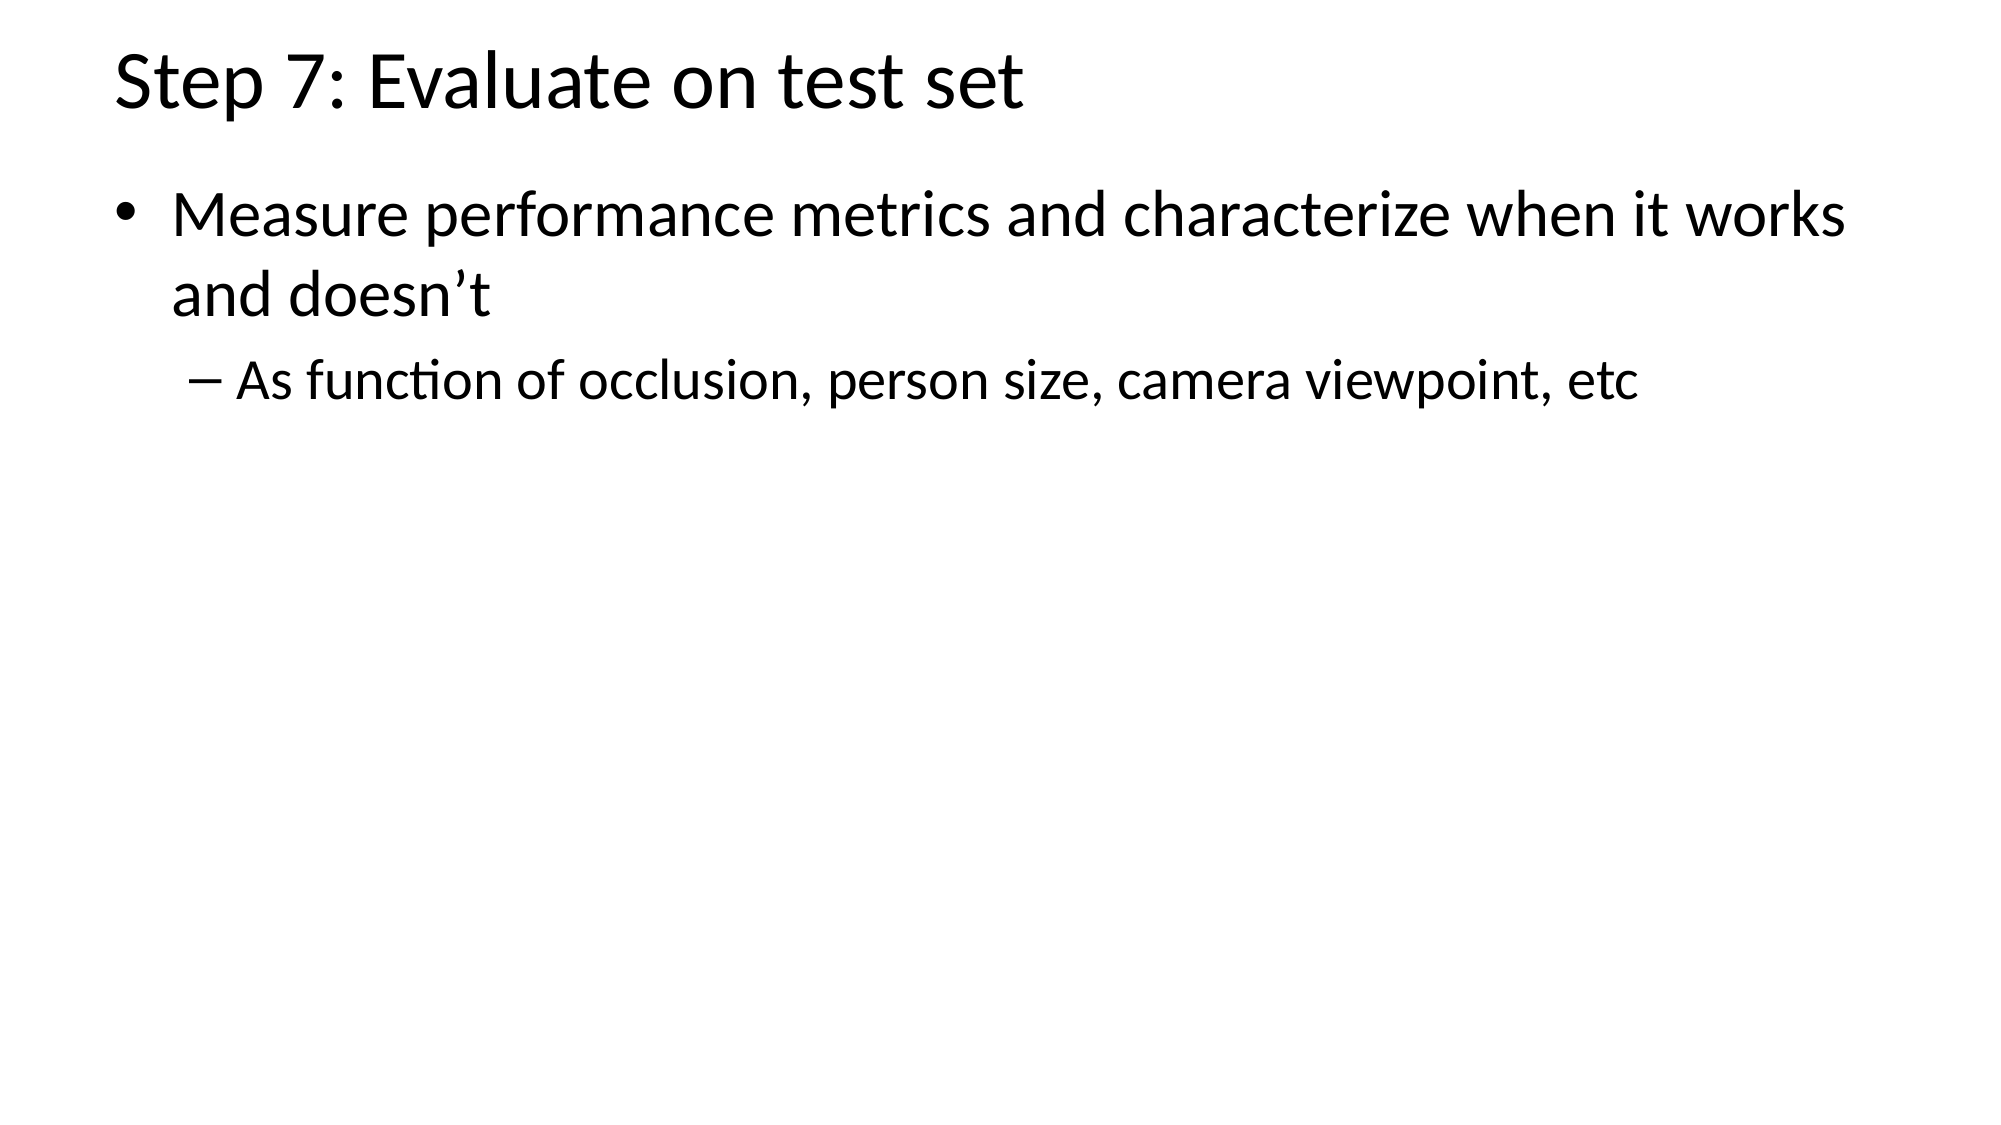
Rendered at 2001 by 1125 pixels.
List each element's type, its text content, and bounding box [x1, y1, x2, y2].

title Step 7: Evaluate on test set [99, 0, 1900, 150]
list Measure performance metrics and characterize when it works and doesn’t As function of occlusion, person size, camera viewpoint, etc [99, 162, 1900, 1005]
